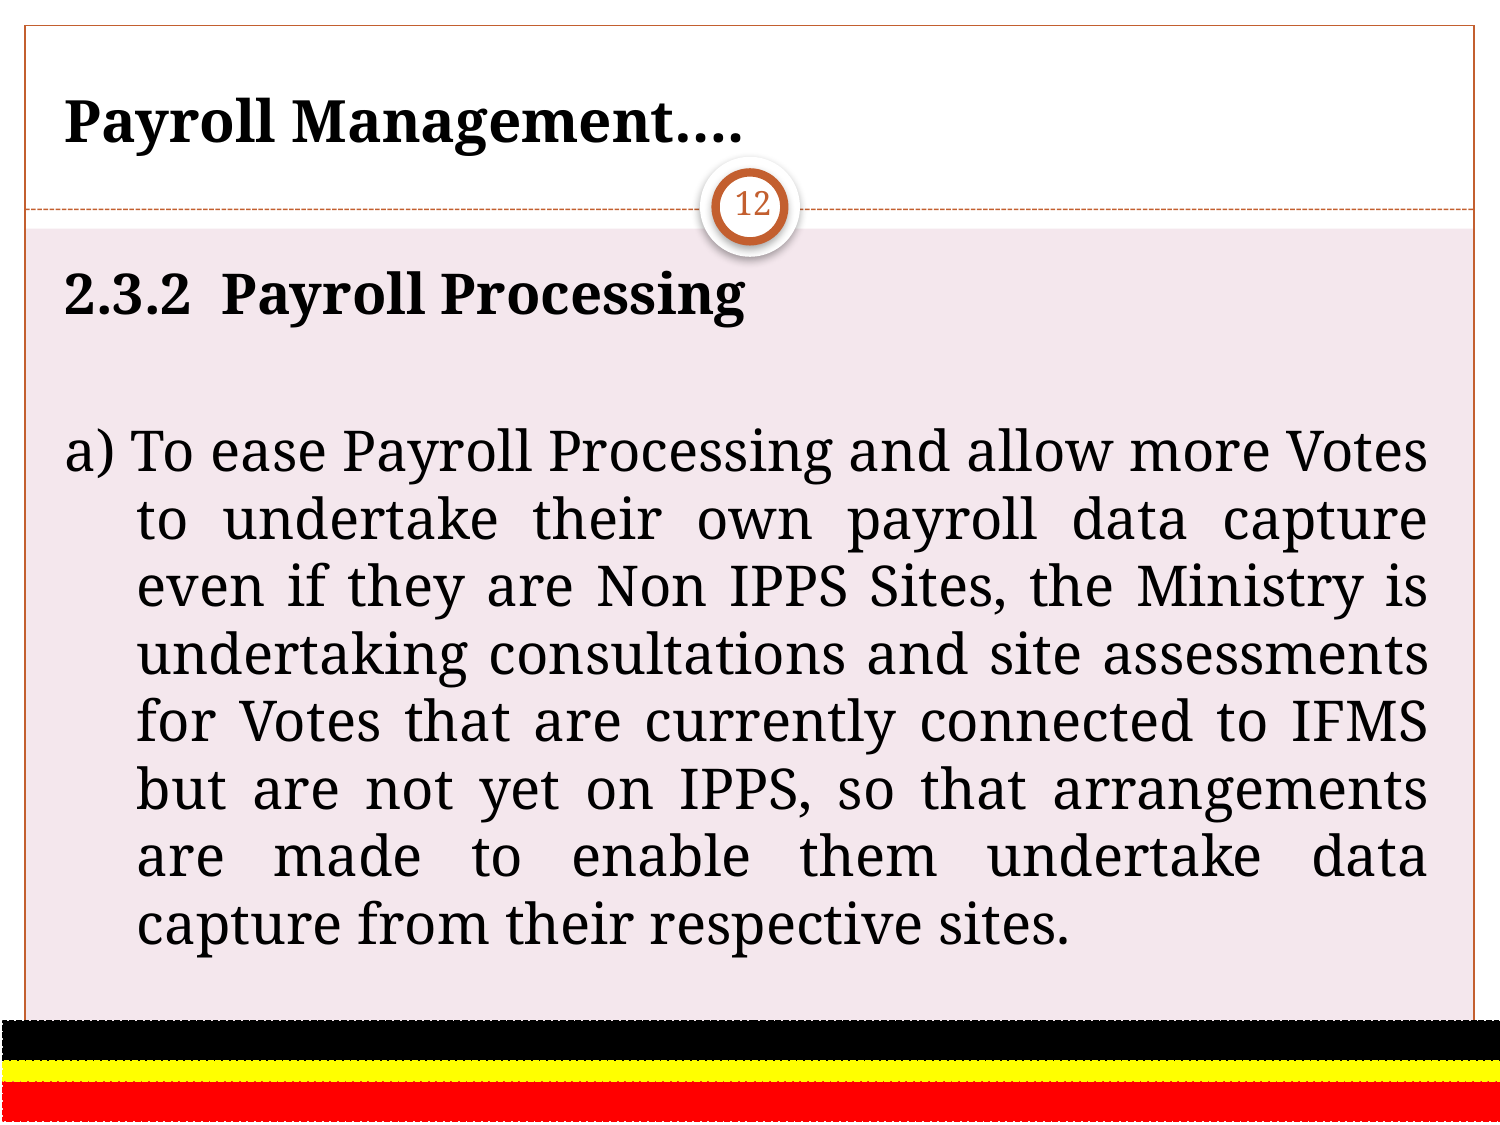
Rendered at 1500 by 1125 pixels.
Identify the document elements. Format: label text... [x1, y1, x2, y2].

list 2.3.2 Payroll Processing a) To ease Payroll Processing and allow more Votes to undertake their own payroll data capture even if they are Non IPPS Sites, the Ministry is undertaking consultations and site assessments for Votes that are currently connected to IFMS but are not yet on IPPS, so that arrangements are made to enable them undertake data capture from their respective sites. [49, 250, 1445, 1001]
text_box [2, 1020, 1500, 1122]
slide_number 12 [715, 168, 791, 241]
title Payroll Management…. [49, 37, 1450, 163]
